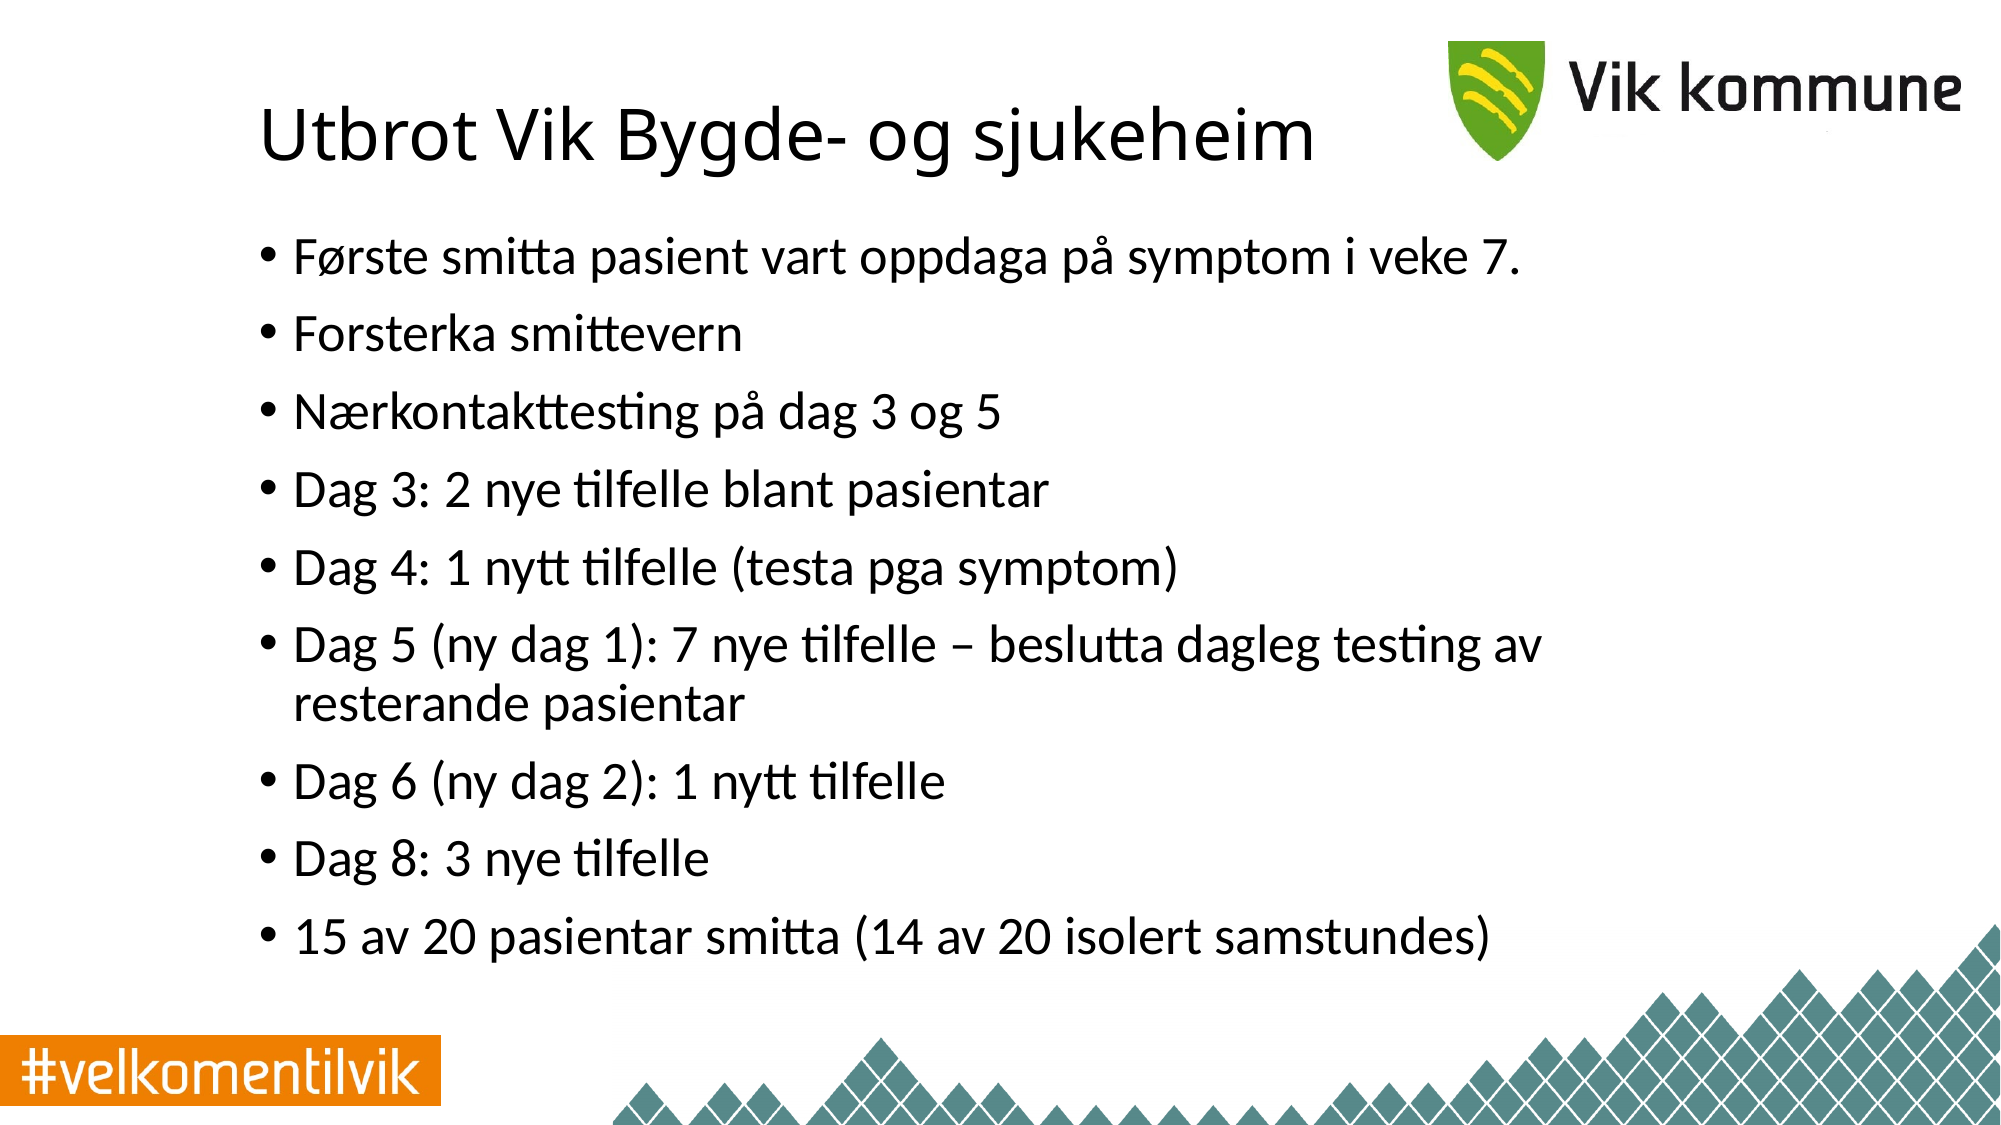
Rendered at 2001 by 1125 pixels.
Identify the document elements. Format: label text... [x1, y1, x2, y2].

picture [1448, 41, 1961, 161]
picture [612, 924, 2001, 1125]
title Utbrot Vik Bygde- og sjukeheim [244, 68, 1594, 207]
list Første smitta pasient vart oppdaga på symptom i veke 7. Forsterka smittevern Nærkontakttesting på dag 3 og 5 Dag 3: 2 nye tilfelle blant pasientar Dag 4: 1 nytt tilfelle (testa pga symptom) Dag 5 (ny dag 1): 7 nye tilfelle – beslutta dagleg testing av resterande pasientar Dag 6 (ny dag 2): 1 nytt tilfelle Dag 8: 3 nye tilfelle 15 av 20 pasientar smitta (14 av 20 isolert samstundes) [244, 219, 1768, 975]
picture [0, 1035, 441, 1106]
